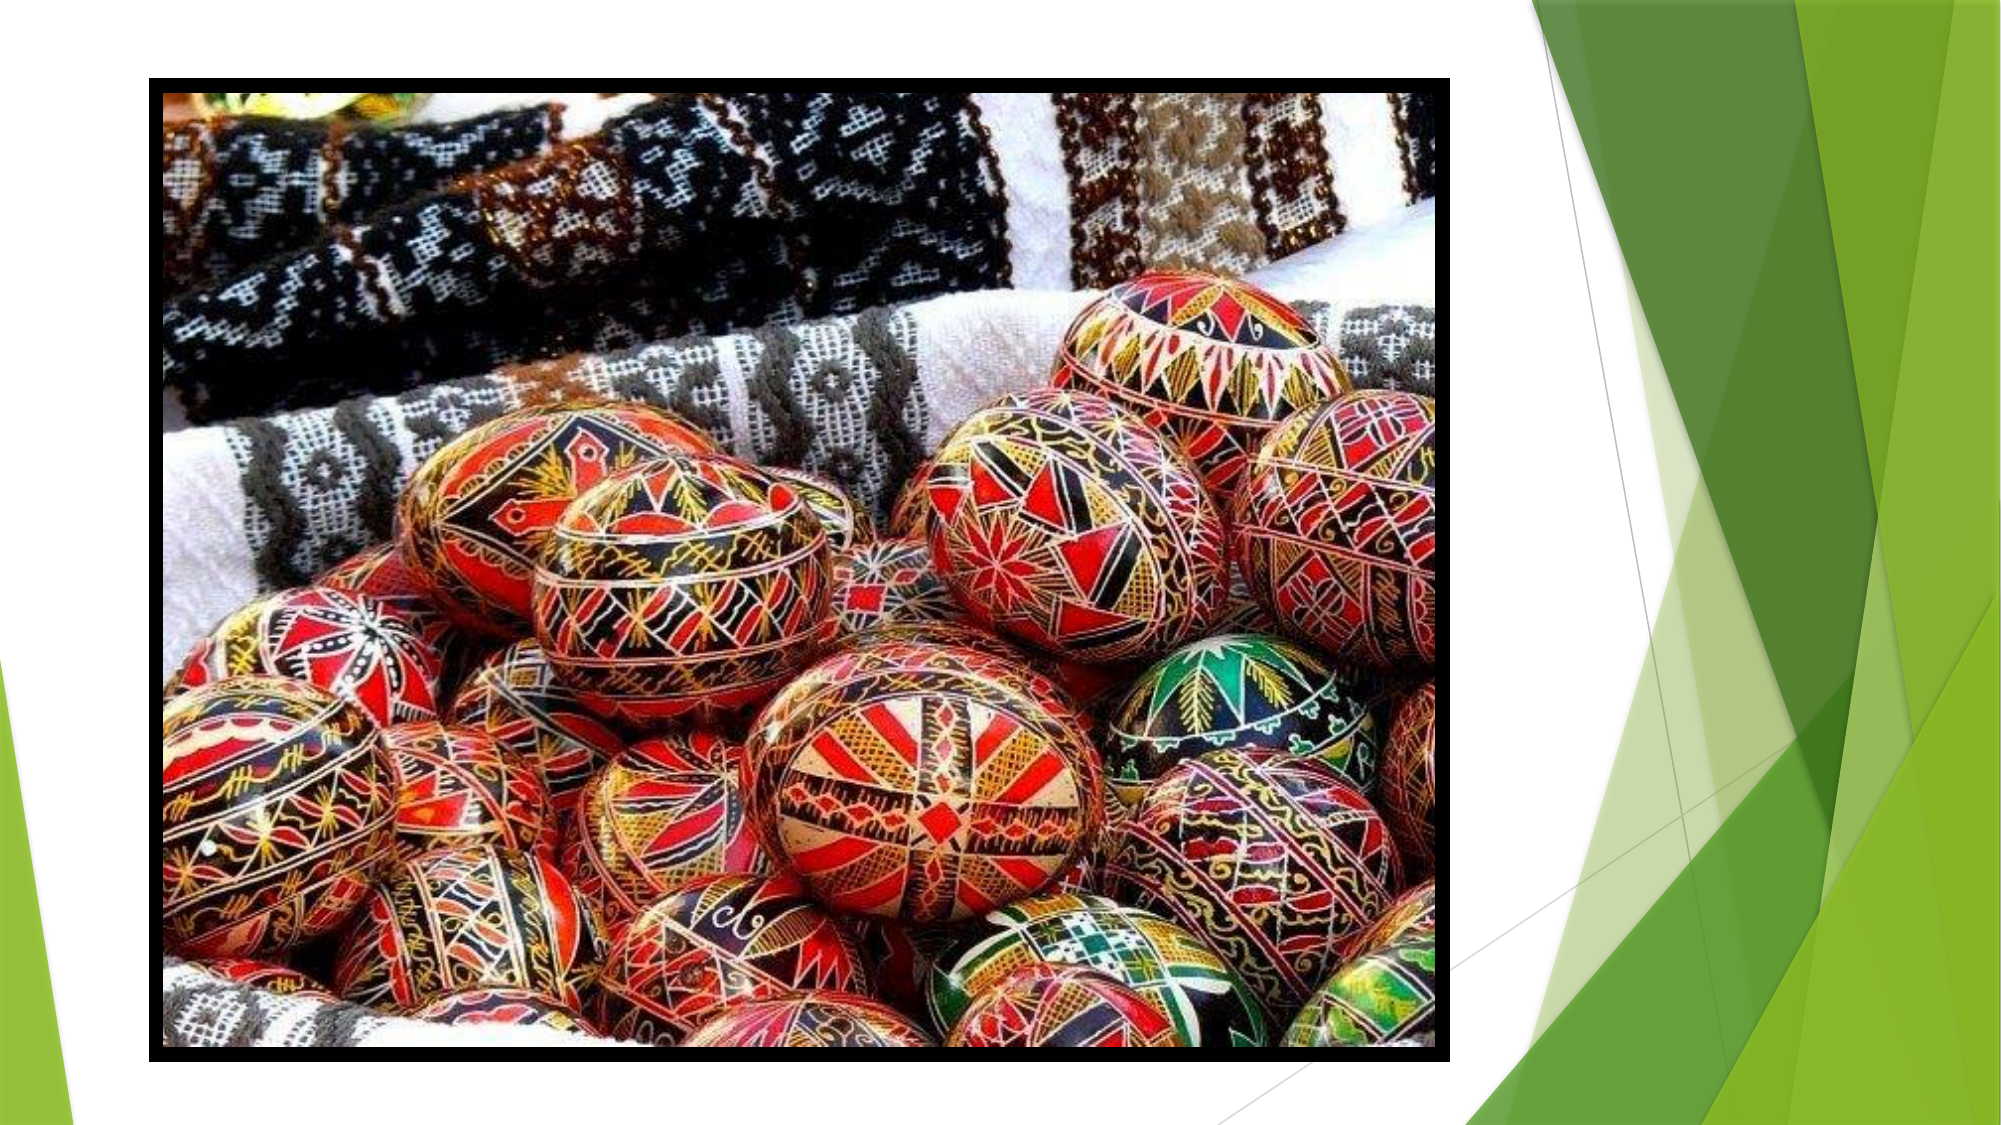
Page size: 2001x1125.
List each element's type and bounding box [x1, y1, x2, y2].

list [162, 92, 1436, 1048]
